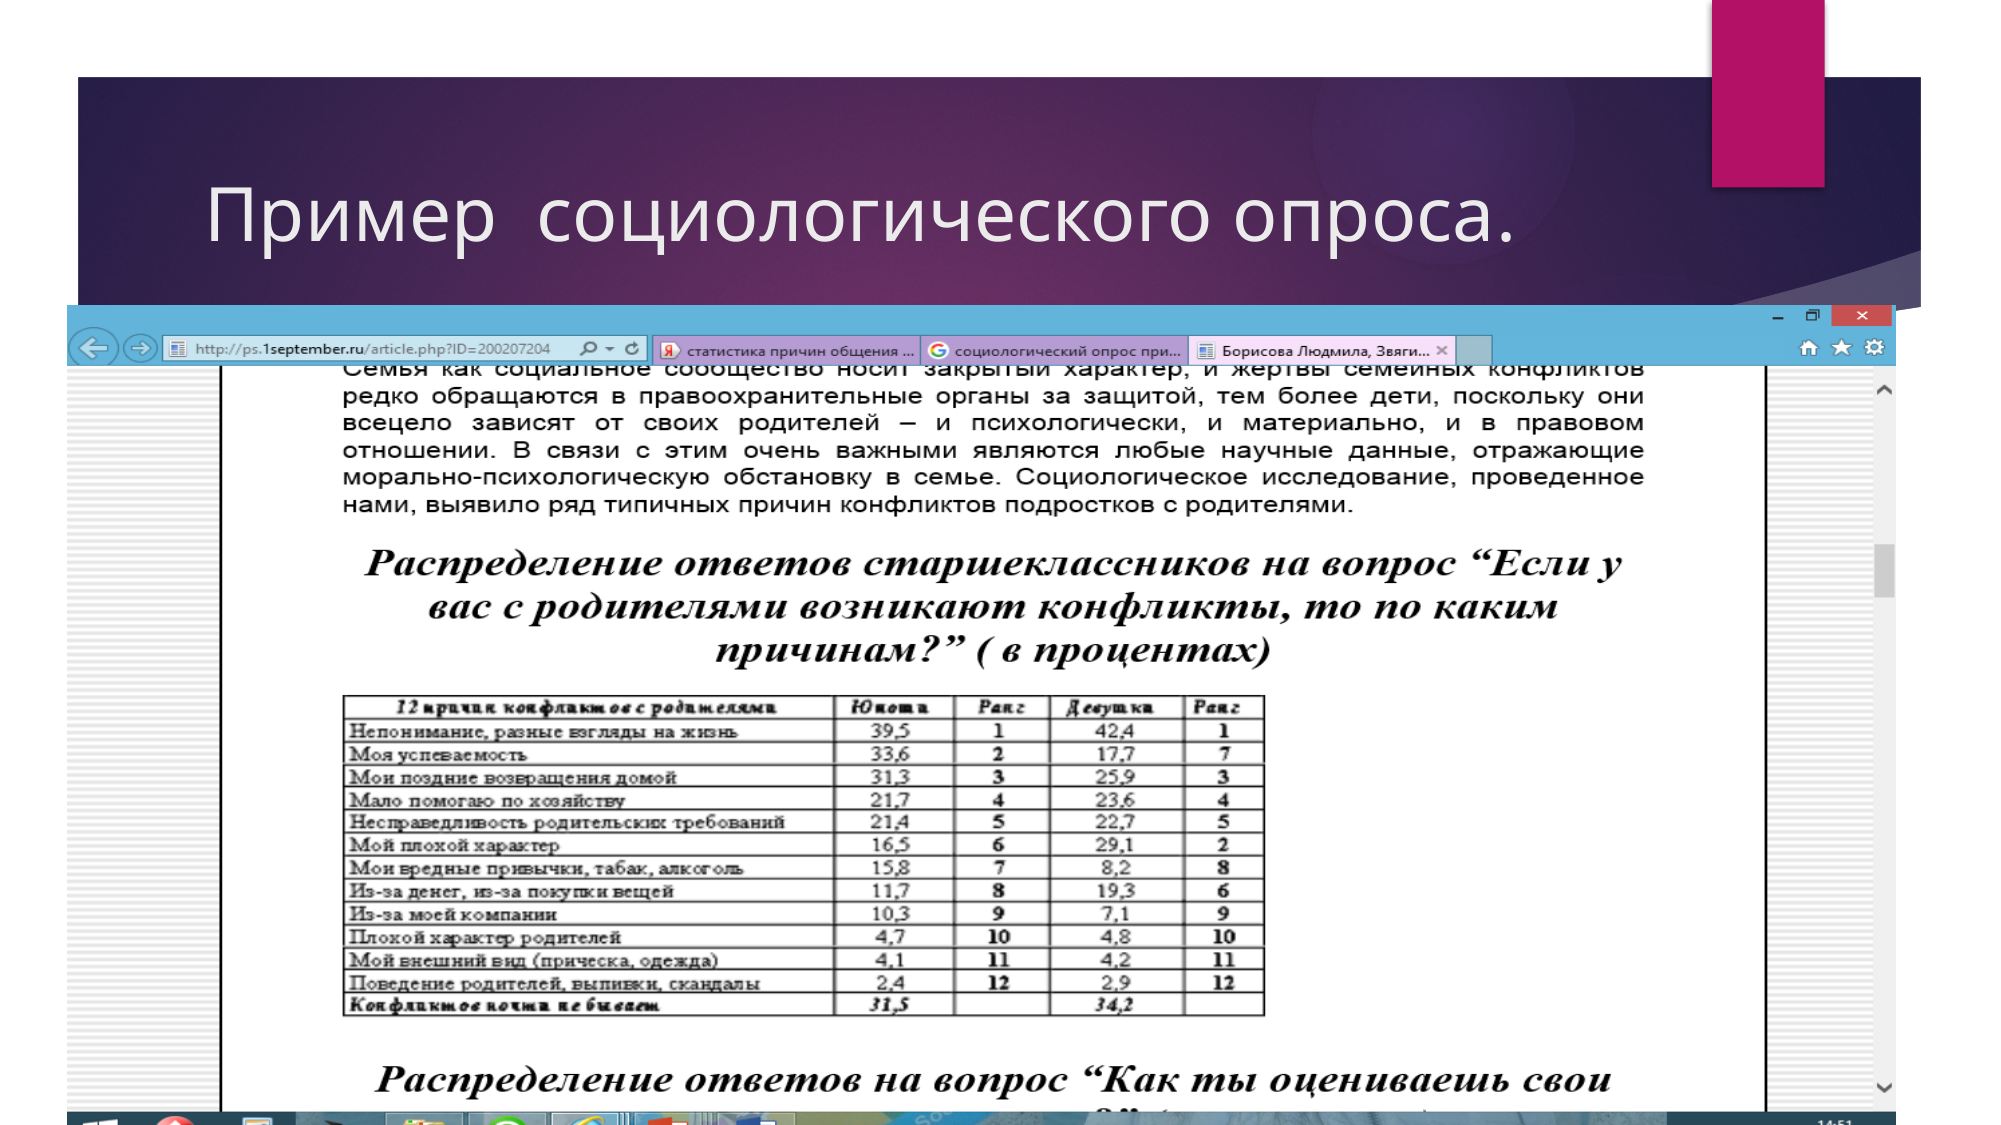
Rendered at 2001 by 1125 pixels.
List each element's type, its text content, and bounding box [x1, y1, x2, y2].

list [67, 305, 1896, 1125]
title Пример социологического опроса. [189, 159, 1627, 276]
